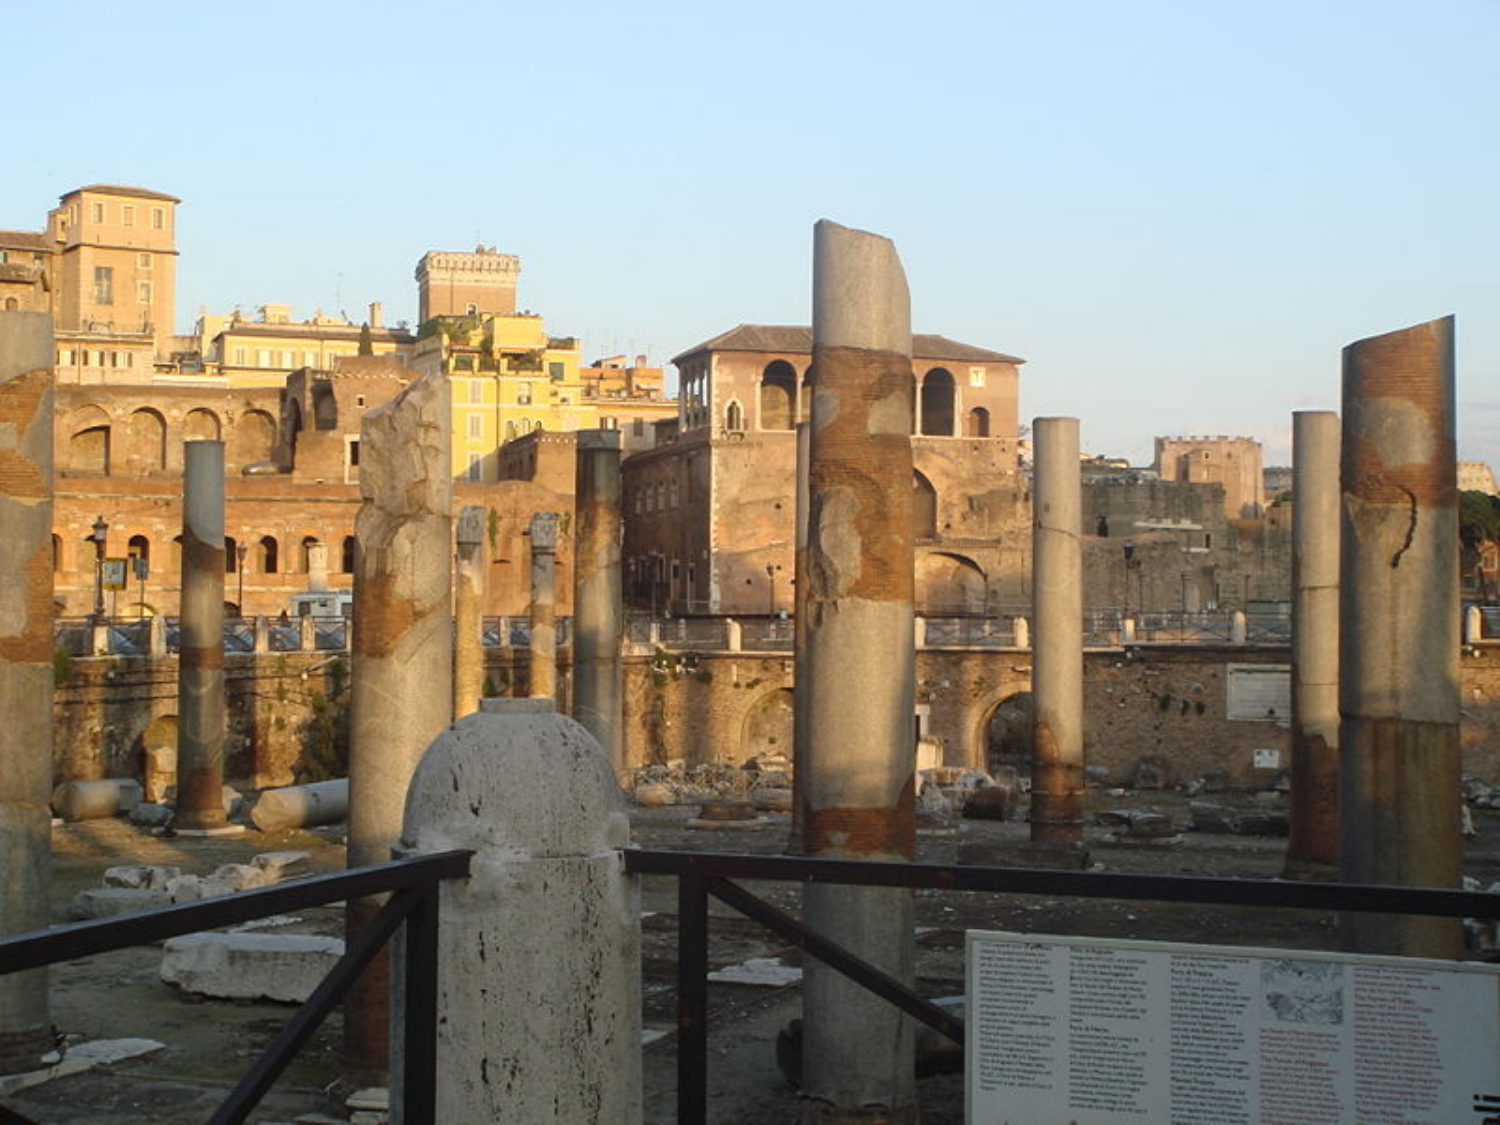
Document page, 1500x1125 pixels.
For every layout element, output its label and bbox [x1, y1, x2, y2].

list [0, 0, 1500, 1125]
